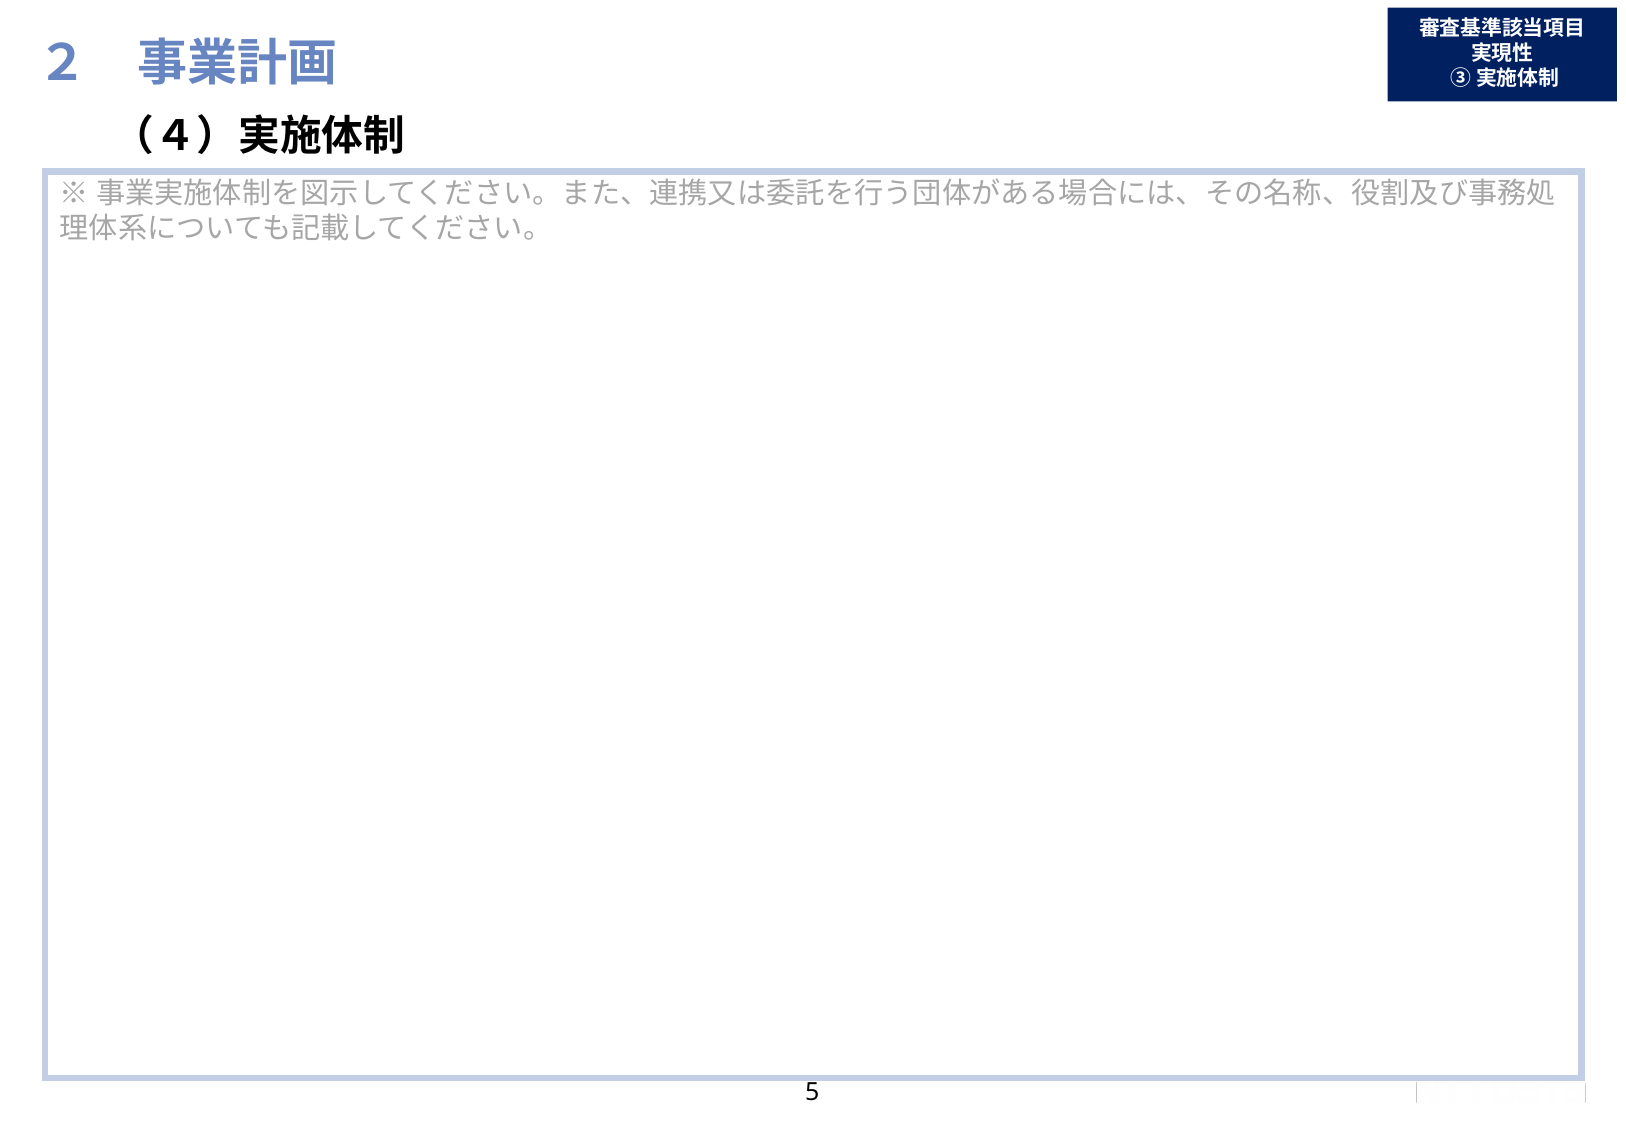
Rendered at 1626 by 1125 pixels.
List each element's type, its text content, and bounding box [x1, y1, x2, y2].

text_box 審査基準該当項目 実現性 ③実施体制 [1386, 7, 1618, 102]
title ２ 事業計画 [22, 0, 1602, 119]
picture [1404, 1066, 1598, 1115]
text_box （４）実施体制 [98, 101, 1527, 167]
text_box [44, 170, 1583, 1079]
